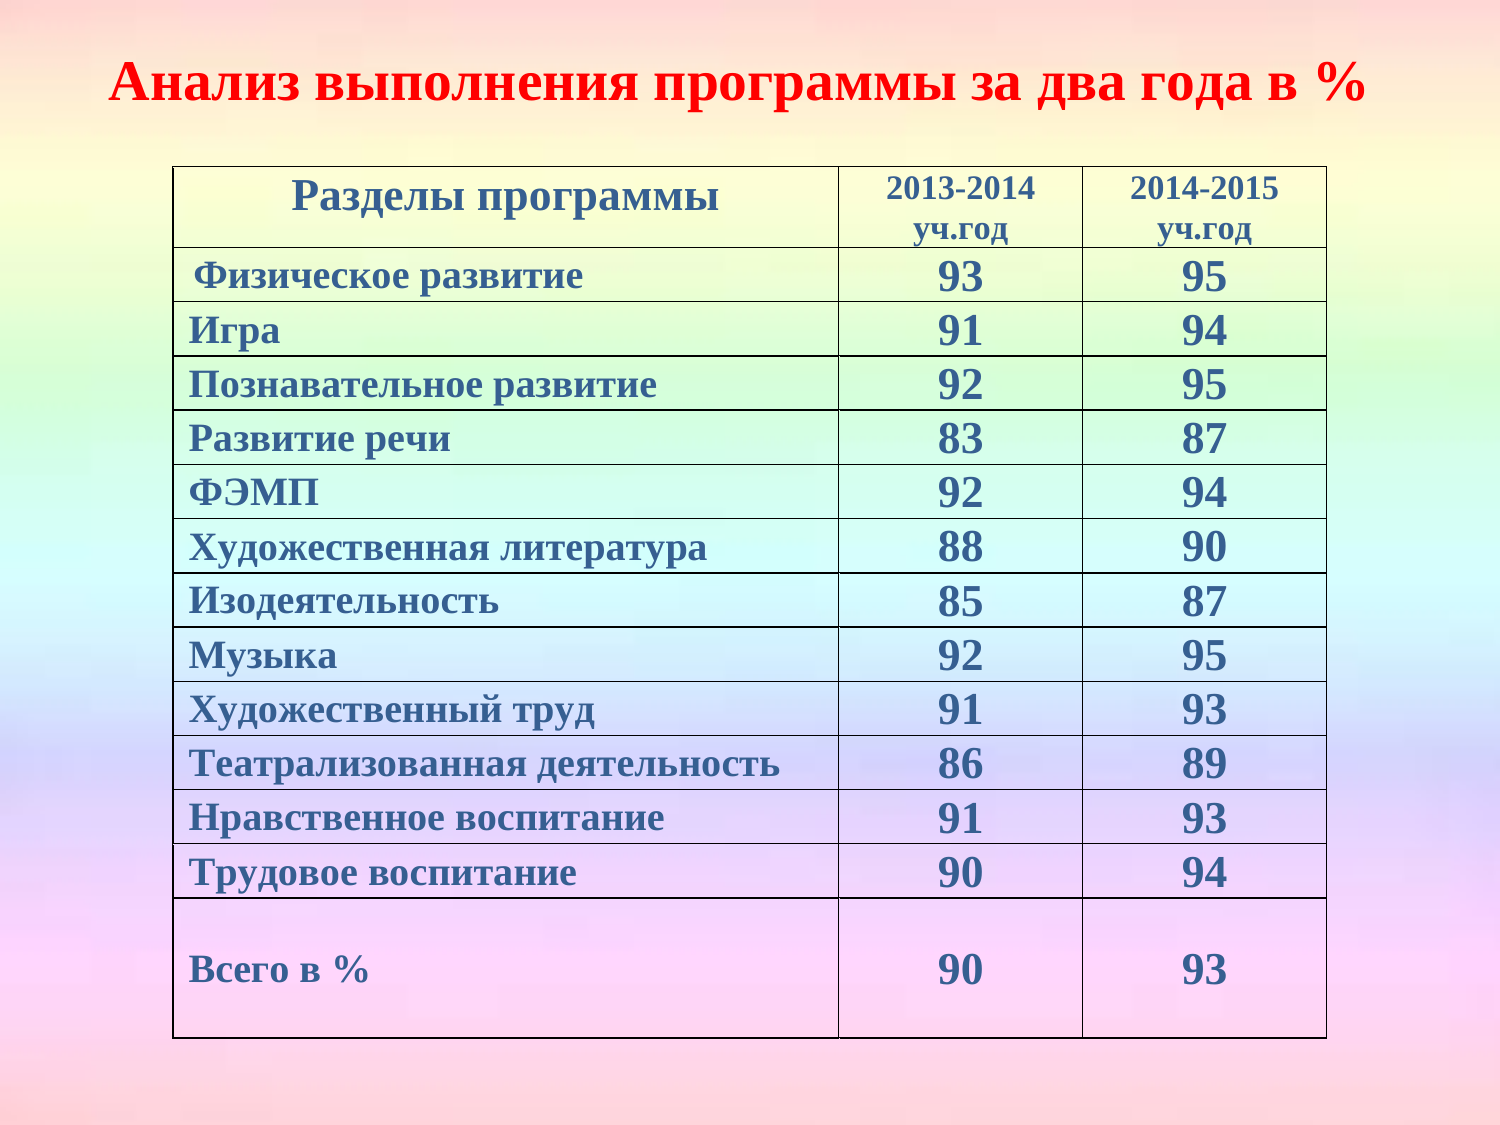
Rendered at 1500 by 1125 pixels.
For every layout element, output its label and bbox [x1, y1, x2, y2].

text_box [52, 47, 1426, 1125]
picture [0, 0, 1500, 1125]
